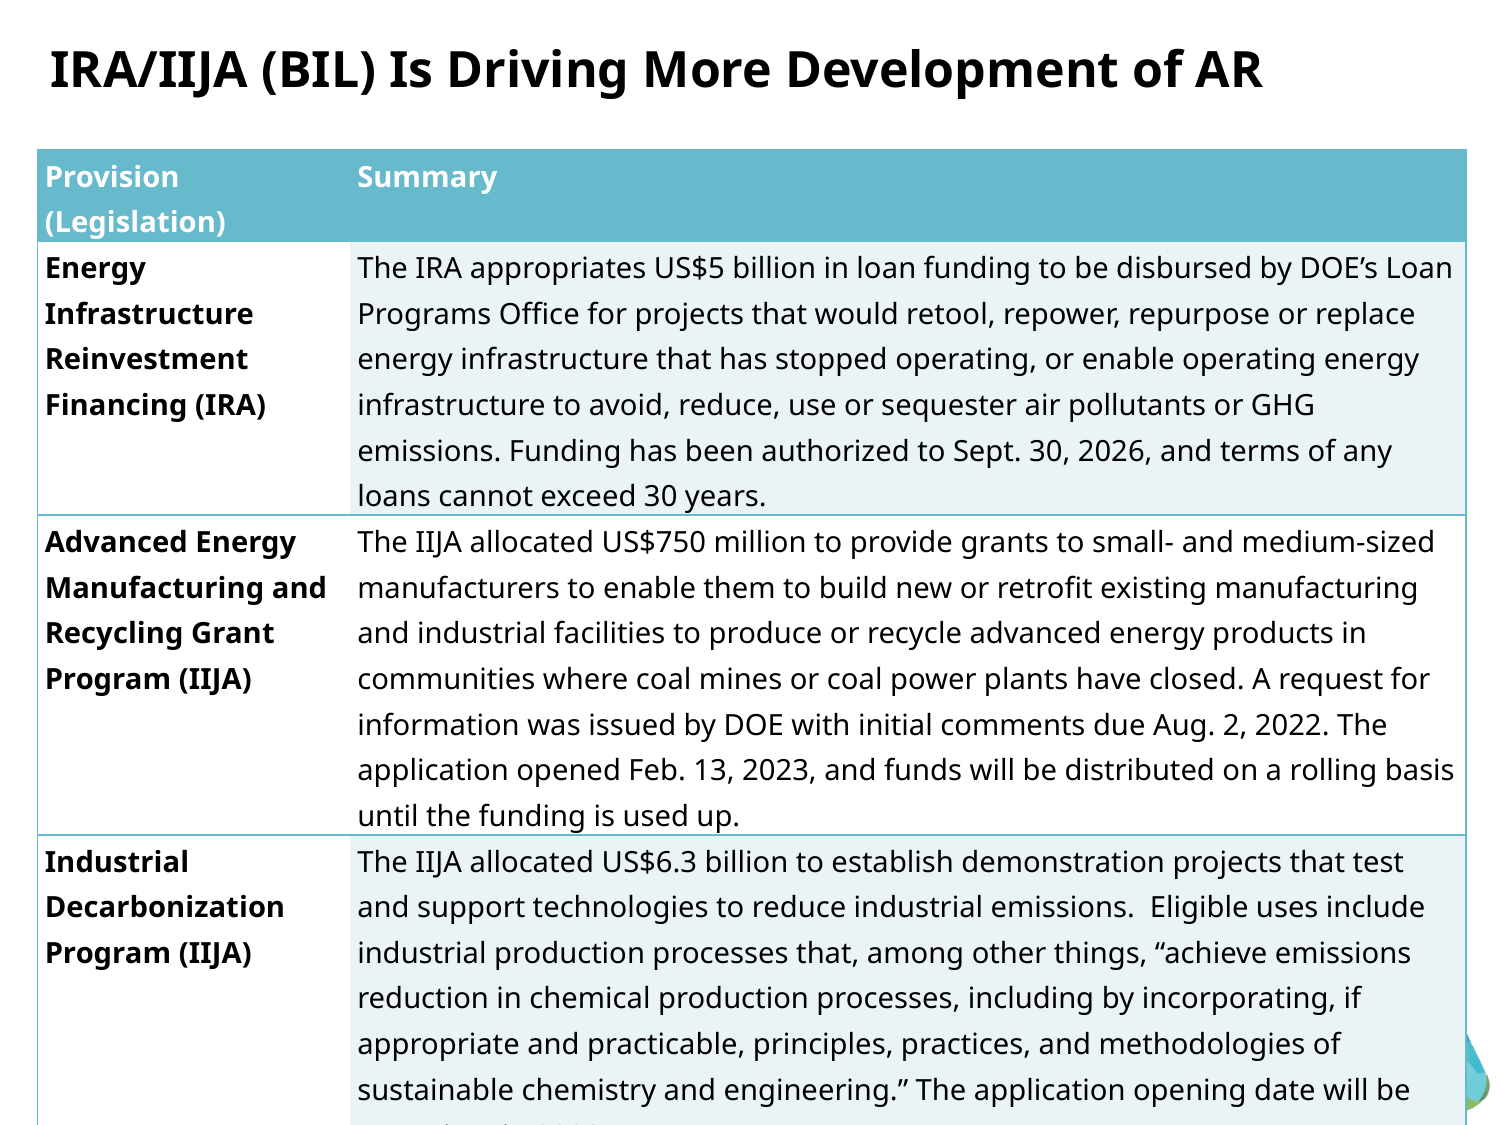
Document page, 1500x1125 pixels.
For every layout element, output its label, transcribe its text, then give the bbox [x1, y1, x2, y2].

table_cell The IIJA allocated US$750 million to provide grants to small- and medium-sized manufacturers to enable them to build new or retrofit existing manufacturing and industrial facilities to produce or recycle advanced energy products in communities where coal mines or coal power plants have closed. A request for information was issued by DOE with initial comments due Aug. 2, 2022. The application opened Feb. 13, 2023, and funds will be distributed on a rolling basis until the funding is used up. [350, 516, 1465, 834]
title IRA/IIJA (BIL) Is Driving More Development of AR [35, 24, 1465, 111]
table_header Provision (Legislation) [38, 151, 350, 240]
table_cell Energy Infrastructure Reinvestment Financing (IRA) [38, 242, 350, 514]
table_cell The IRA appropriates US$5 billion in loan funding to be disbursed by DOE’s Loan Programs Office for projects that would retool, repower, repurpose or replace energy infrastructure that has stopped operating, or enable operating energy infrastructure to avoid, reduce, use or sequester air pollutants or GHG emissions. Funding has been authorized to Sept. 30, 2026, and terms of any loans cannot exceed 30 years. [350, 242, 1465, 514]
table_cell The IIJA allocated US$6.3 billion to establish demonstration projects that test and support technologies to reduce industrial emissions. Eligible uses include industrial production processes that, among other things, “achieve emissions reduction in chemical production processes, including by incorporating, if appropriate and practicable, principles, practices, and methodologies of sustainable chemistry and engineering.” The application opening date will be sometime in 2023. [350, 836, 1465, 1125]
table_cell Advanced Energy Manufacturing and Recycling Grant Program (IIJA) [38, 516, 350, 834]
table_header Summary [350, 151, 1465, 240]
table_cell Industrial Decarbonization Program (IIJA) [38, 836, 350, 1125]
picture [1467, 1012, 1490, 1113]
